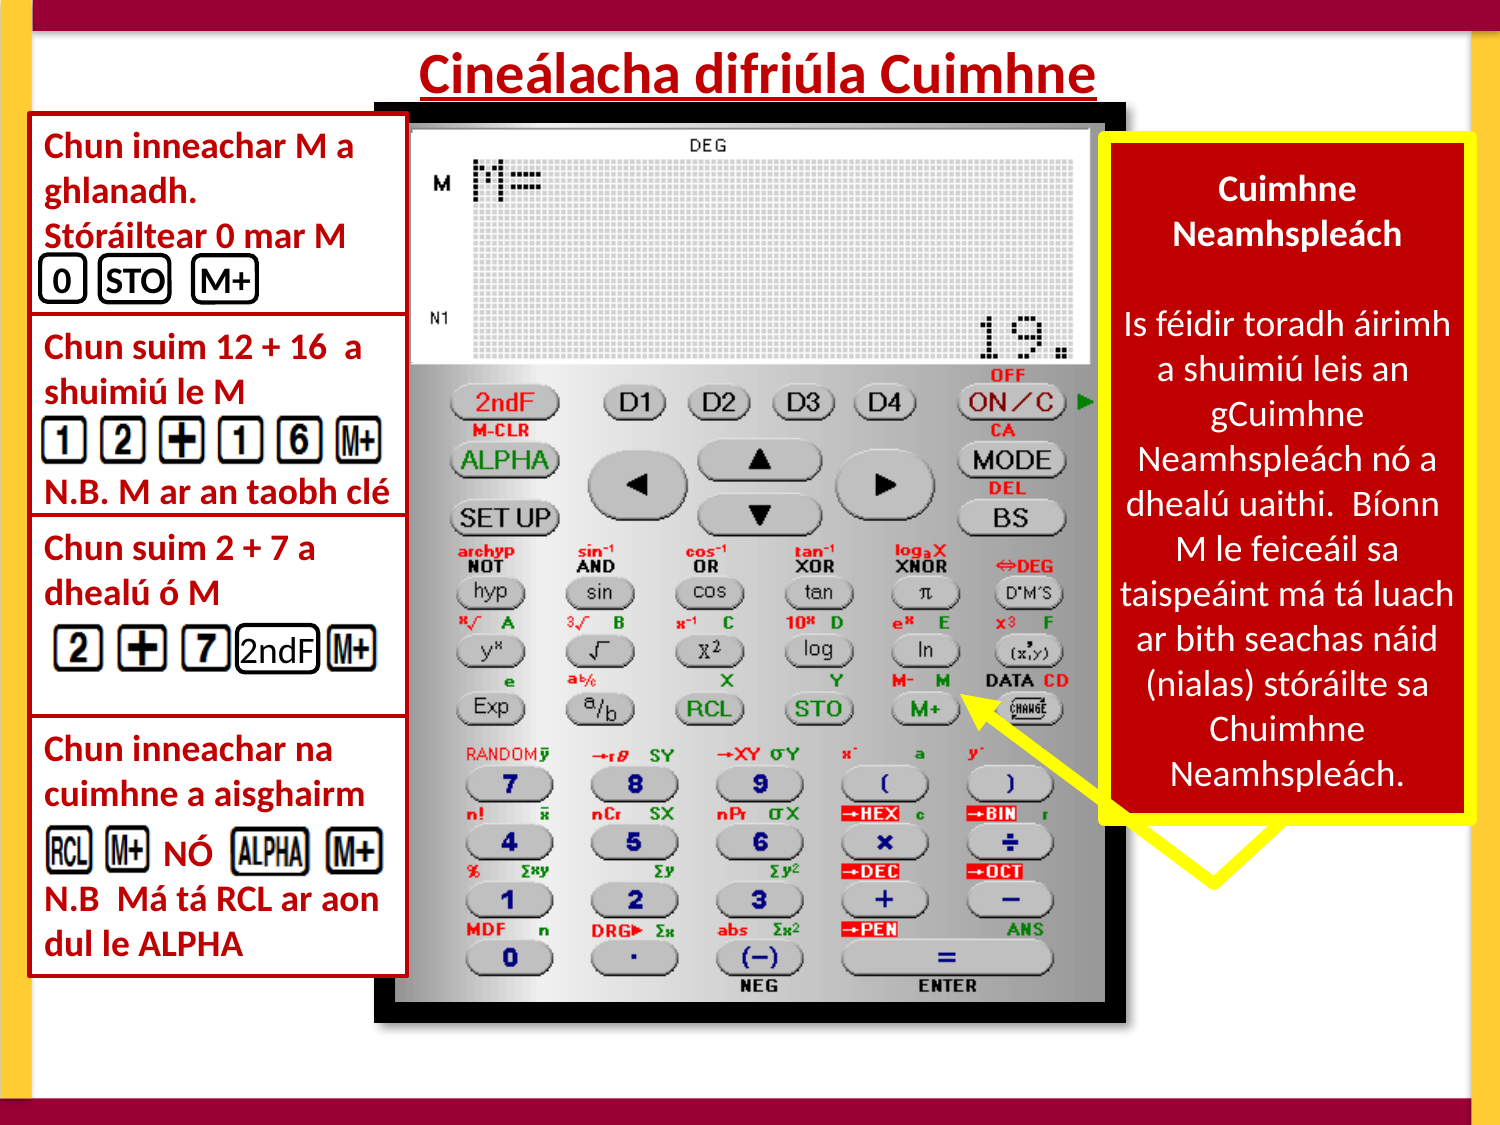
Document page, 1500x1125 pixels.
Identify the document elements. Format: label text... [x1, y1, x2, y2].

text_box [29, 725, 408, 977]
text_box Cuimhne Neamhspleách Is féidir toradh áirimh a shuimiú leis an gCuimhne Neamhspleách nó a dhealú uaithi. Bíonn M le feiceáil sa taispeáint má tá luach ar bith seachas náid (nialas) stóráilte sa Chuimhne Neamhspleách. [960, 135, 1473, 886]
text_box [29, 523, 408, 717]
picture [395, 123, 1105, 1002]
text_box Cineálacha difriúla Cuimhne [341, 27, 1176, 113]
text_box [29, 113, 408, 315]
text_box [29, 322, 408, 516]
